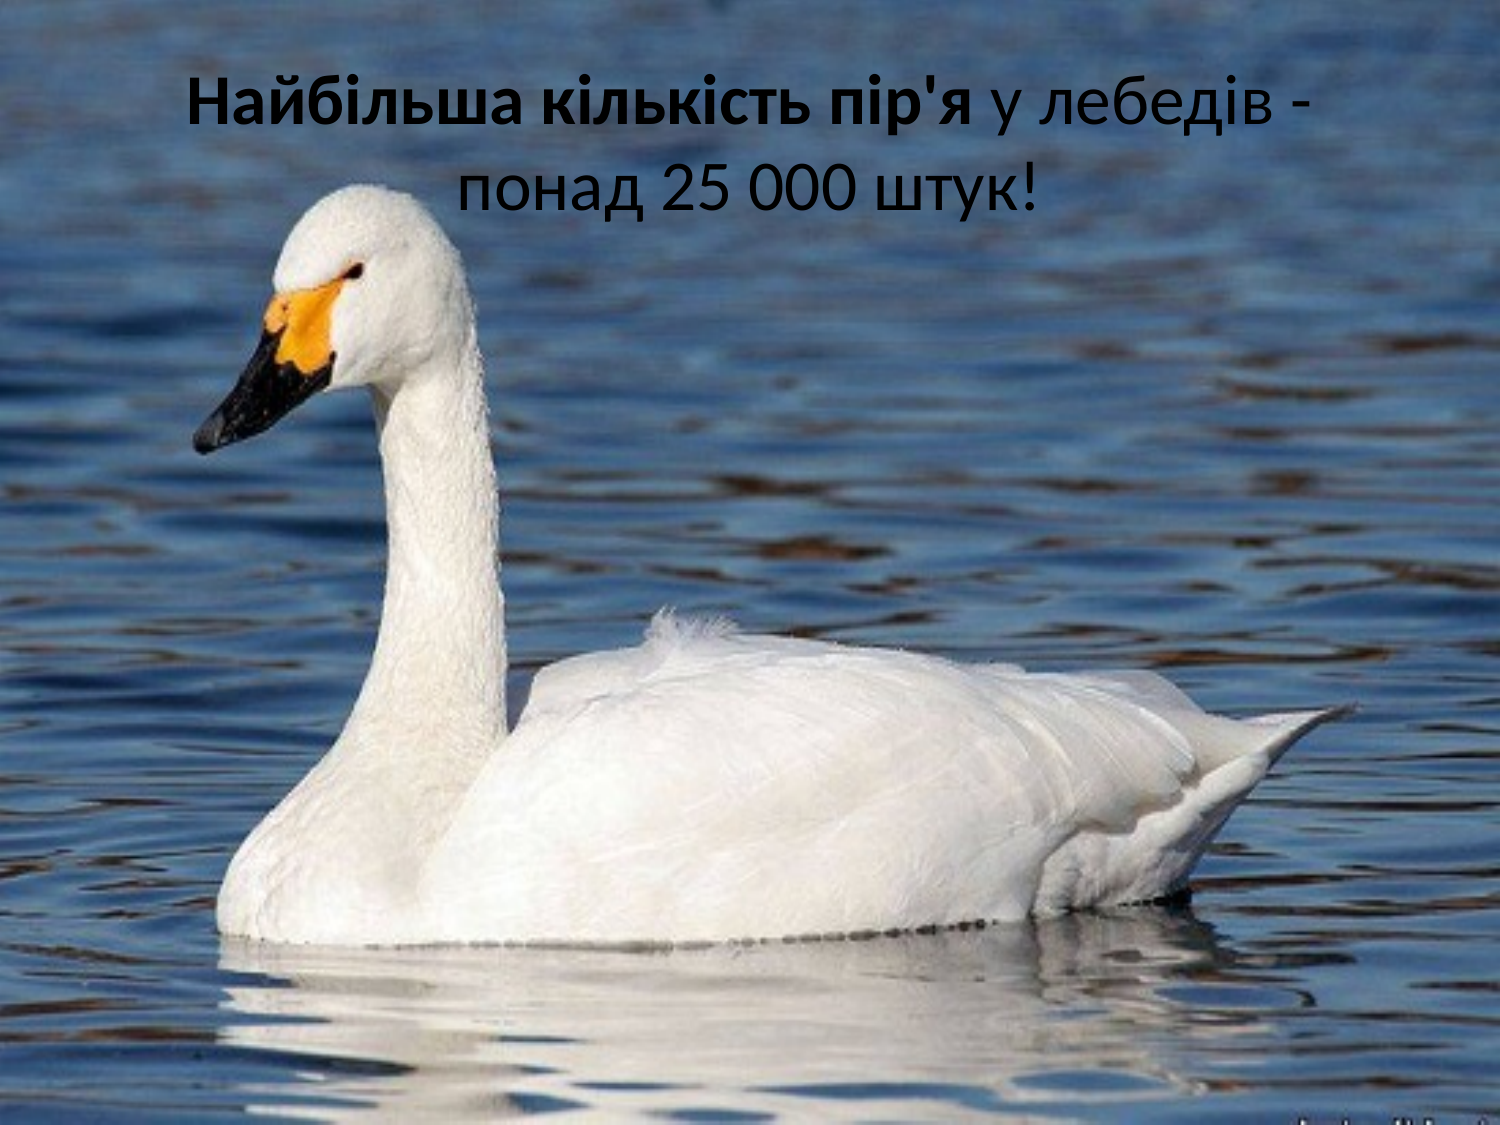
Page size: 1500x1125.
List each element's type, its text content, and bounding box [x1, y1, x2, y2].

title Найбільша кількість пір'я у лебедів - понад 25 000 штук! [75, 45, 1425, 233]
picture [0, 0, 1500, 1125]
